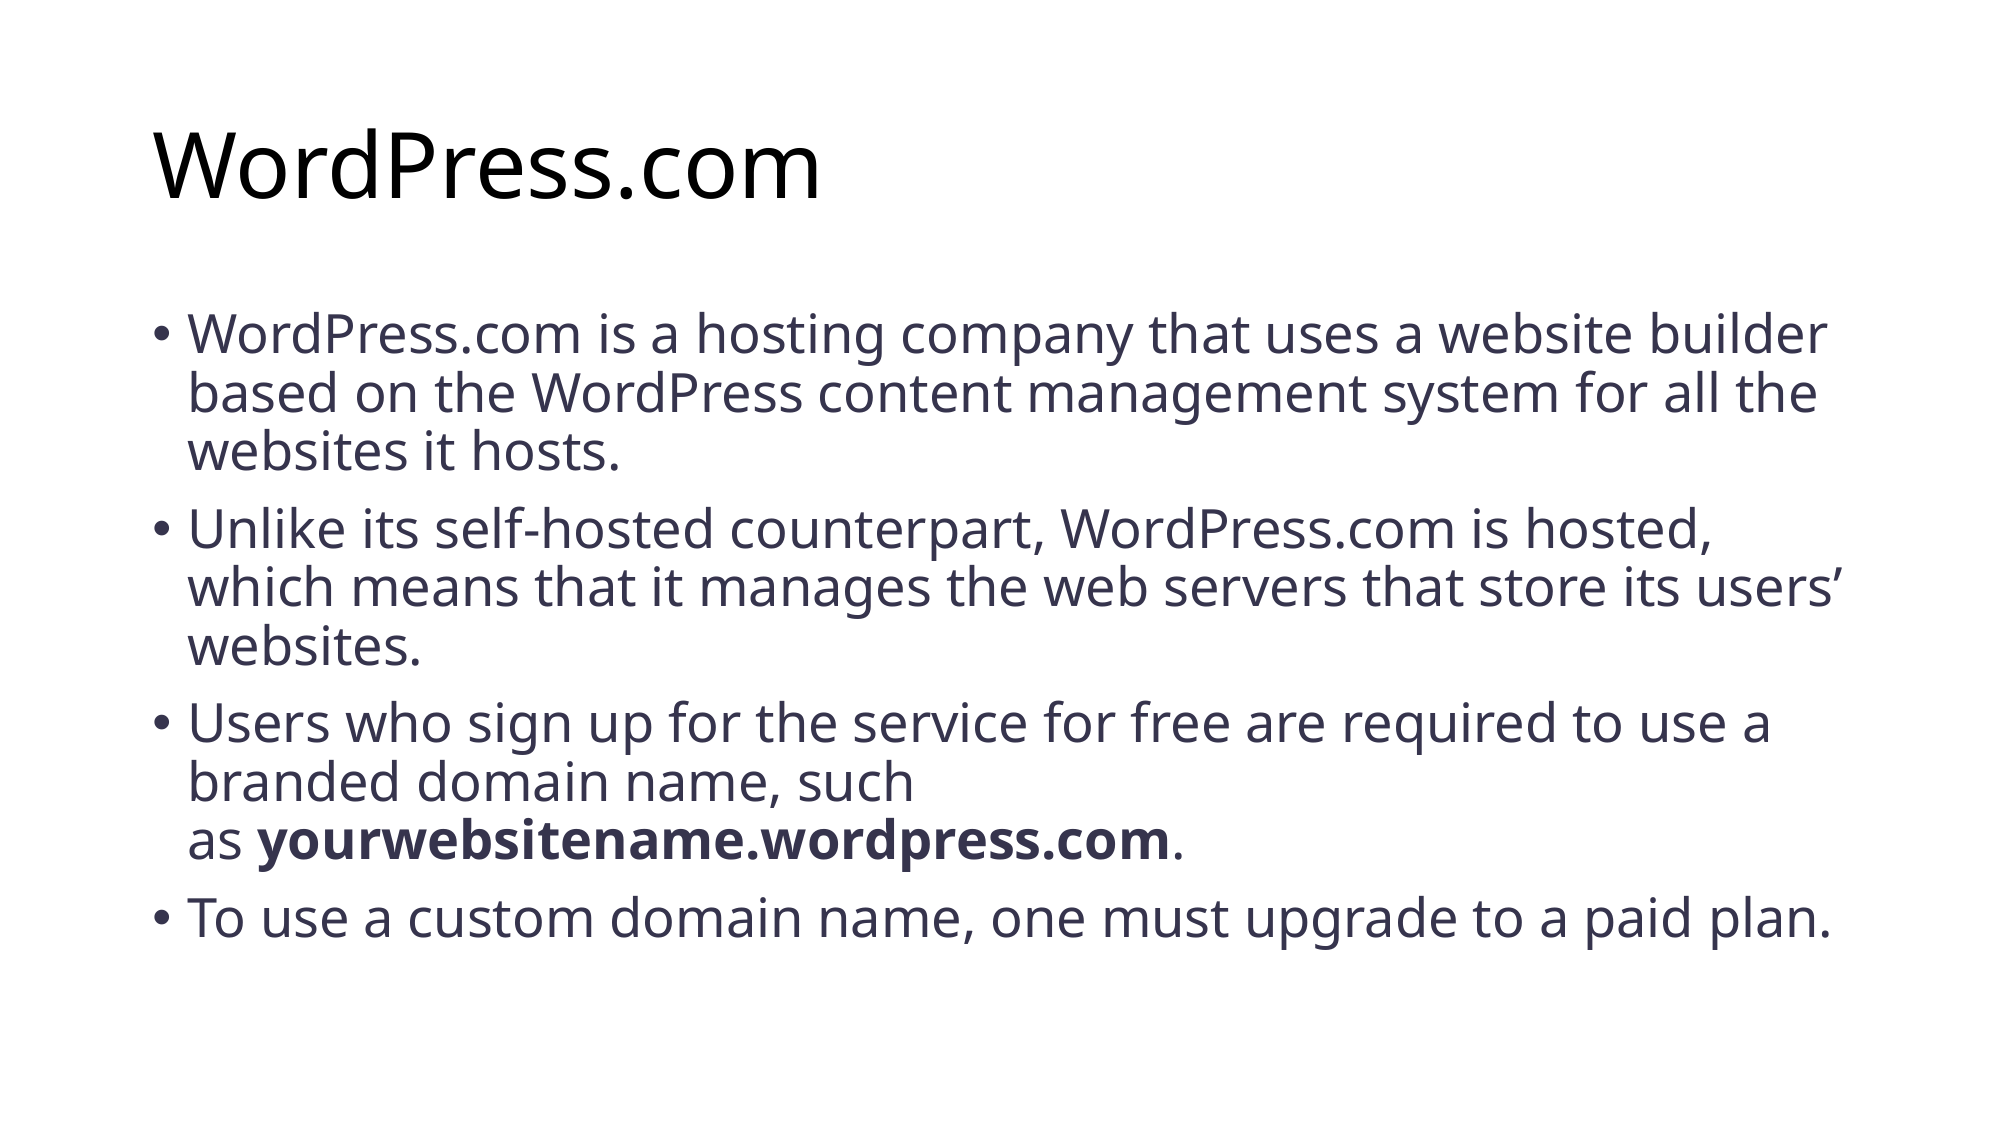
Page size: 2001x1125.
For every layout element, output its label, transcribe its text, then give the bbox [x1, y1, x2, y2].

list WordPress.com is a hosting company that uses a website builder based on the WordPress content management system for all the websites it hosts. Unlike its self-hosted counterpart, WordPress.com is hosted, which means that it manages the web servers that store its users’ websites. Users who sign up for the service for free are required to use a branded domain name, such as yourwebsitename.wordpress.com. To use a custom domain name, one must upgrade to a paid plan. [137, 299, 1863, 1014]
title WordPress.com [137, 59, 1863, 278]
